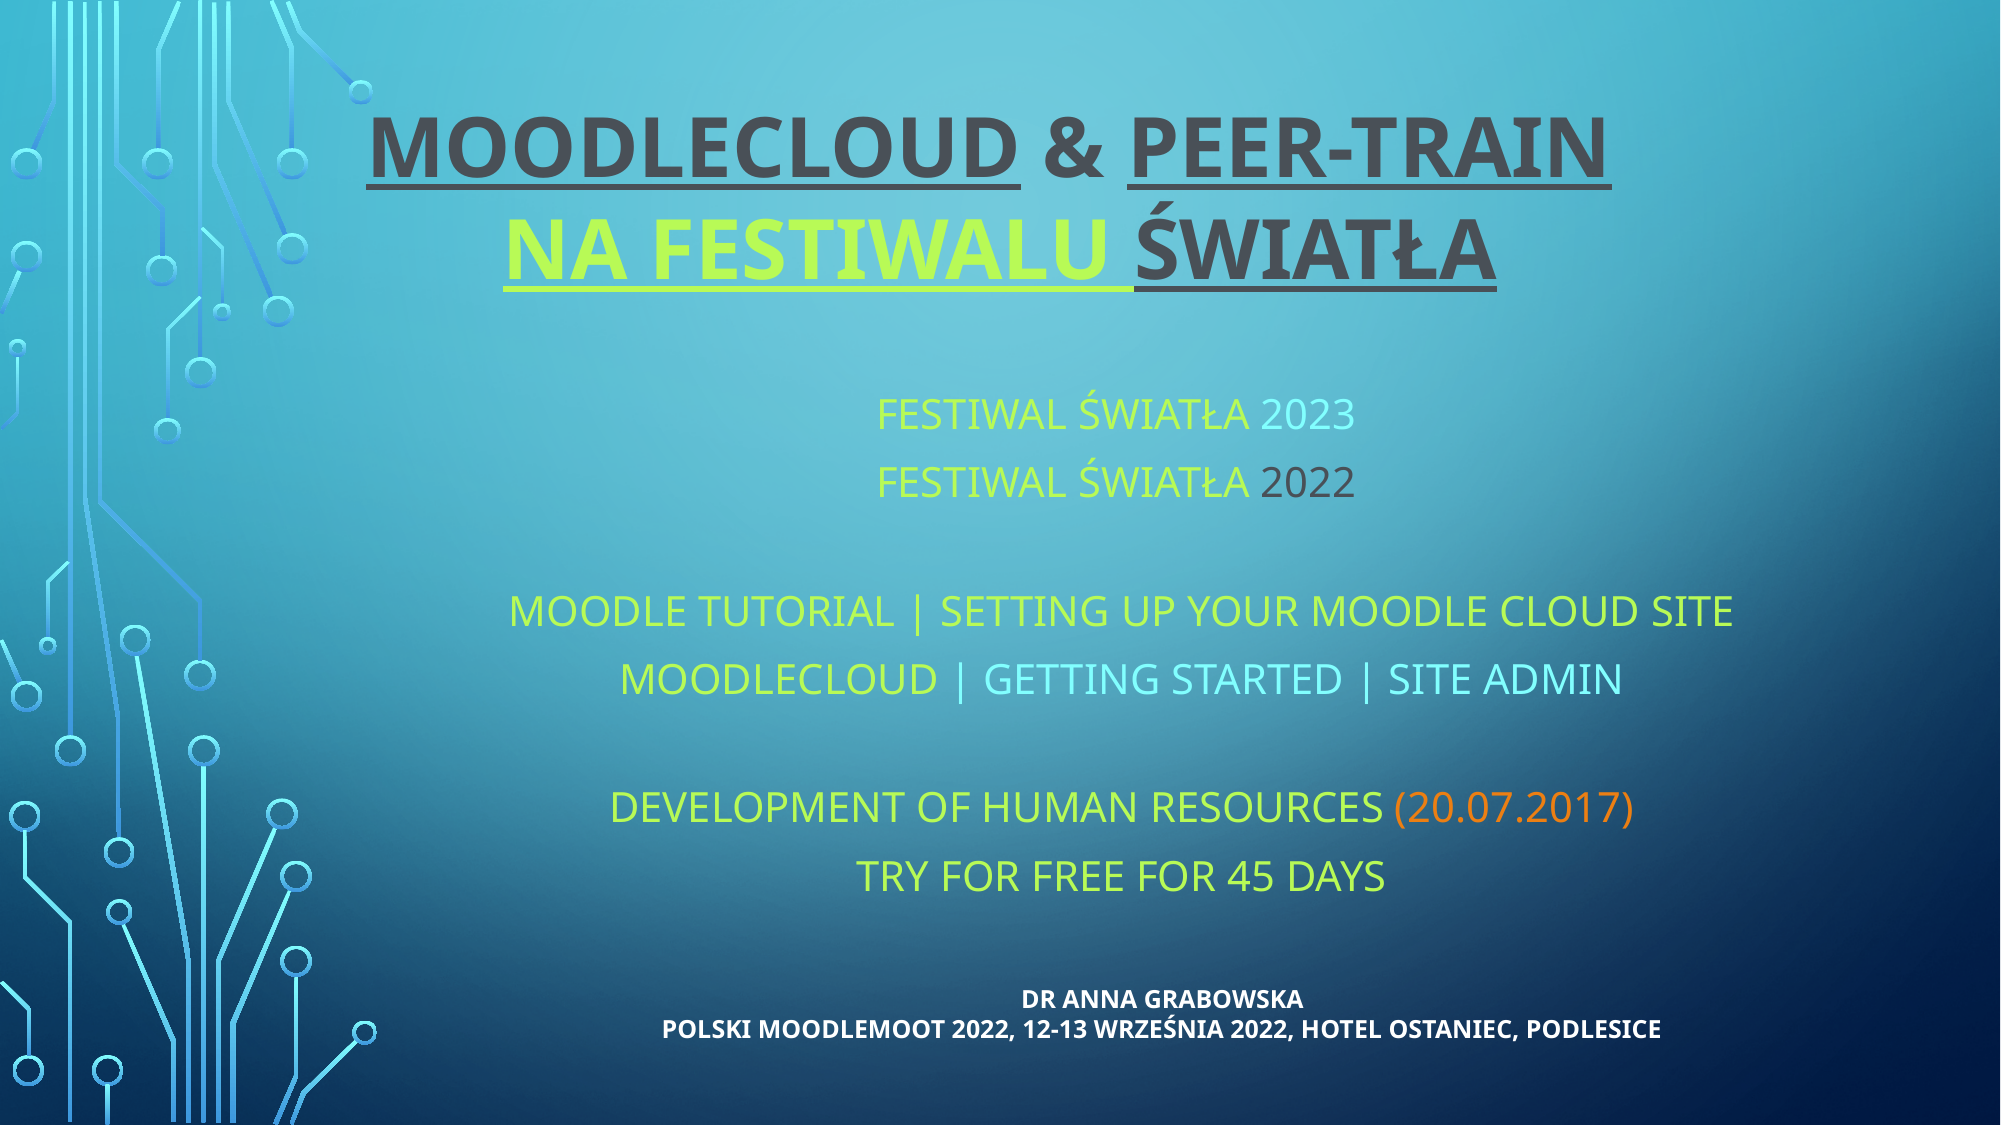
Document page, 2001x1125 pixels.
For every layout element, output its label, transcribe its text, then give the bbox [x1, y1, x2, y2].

title MoodleCloud & PEER-TRAIN na Festiwalu Światła [0, 16, 2000, 408]
footer Dr Anna Grabowska Polski MoodleMoot 2022, 12-13 września 2022, Hotel Ostaniec, Podlesice [324, 968, 2000, 1058]
subtitle Festiwal Światła 2023 Festiwal Światła 2022 Moodle Tutorial | Setting up your Moodle Cloud Site MoodleCloud | Getting Started | Site Admin Development of Human Resources (20.07.2017) Try for free for 45 days [310, 368, 1933, 946]
